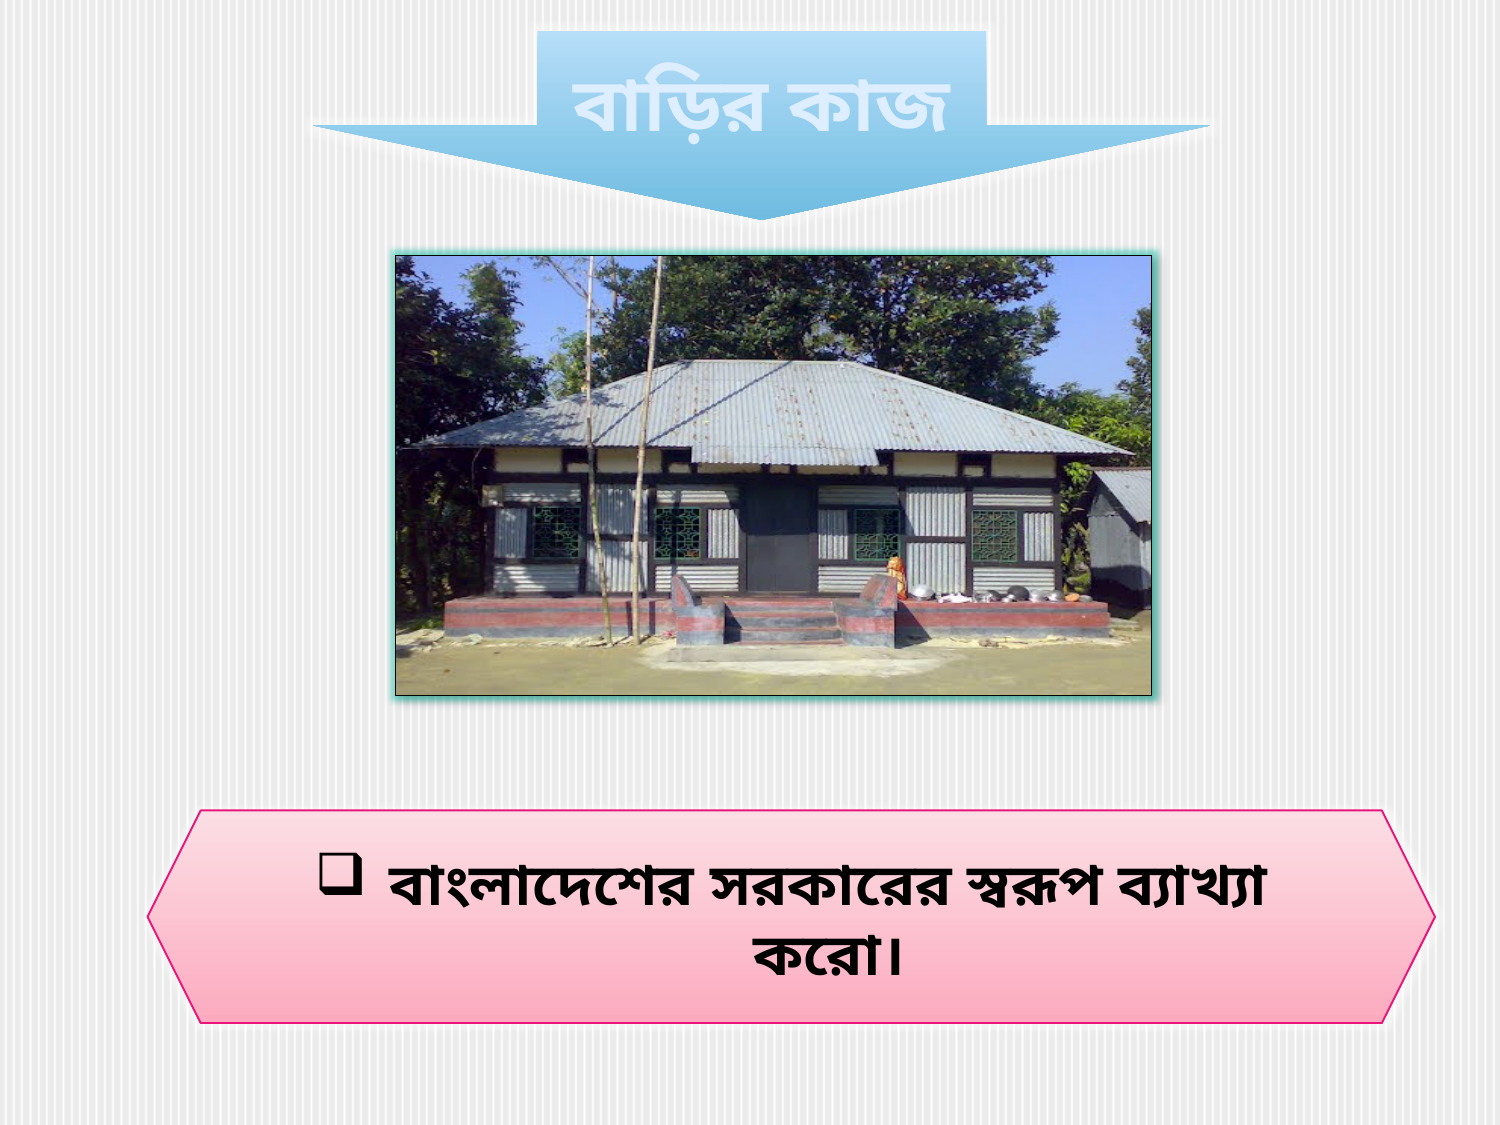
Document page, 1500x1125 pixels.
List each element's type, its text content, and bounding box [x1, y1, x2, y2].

picture [395, 254, 1152, 696]
text_box বাড়ির কাজ [312, 30, 1211, 220]
text_box বাংলাদেশের সরকারের স্বরূপ ব্যাখ্যা করো। [146, 809, 1436, 1024]
